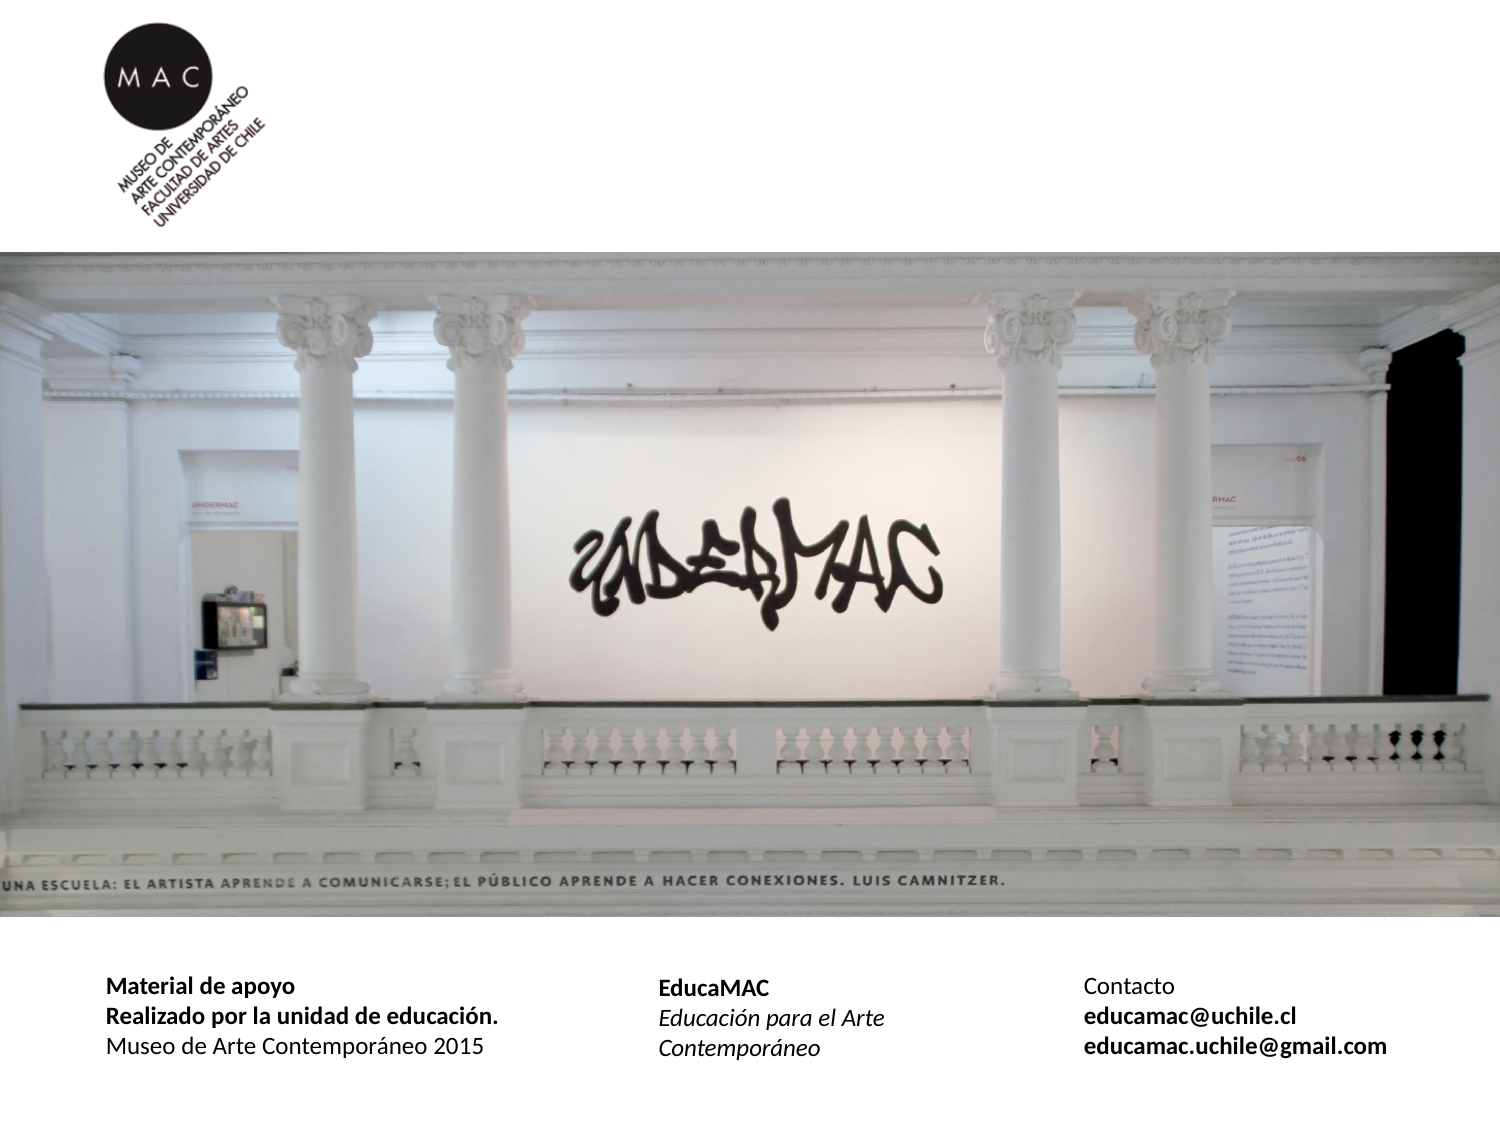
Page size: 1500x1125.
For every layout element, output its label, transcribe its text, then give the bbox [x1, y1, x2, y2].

text_box Contacto educamac@uchile.cl educamac.uchile@gmail.com [1069, 962, 1424, 1067]
text_box Material de apoyo Realizado por la unidad de educación. Museo de Arte Contemporáneo 2015 [91, 962, 535, 1067]
text_box EducaMAC Educación para el Arte Contemporáneo [643, 934, 999, 1069]
picture [0, 252, 1500, 917]
picture [88, 6, 280, 243]
